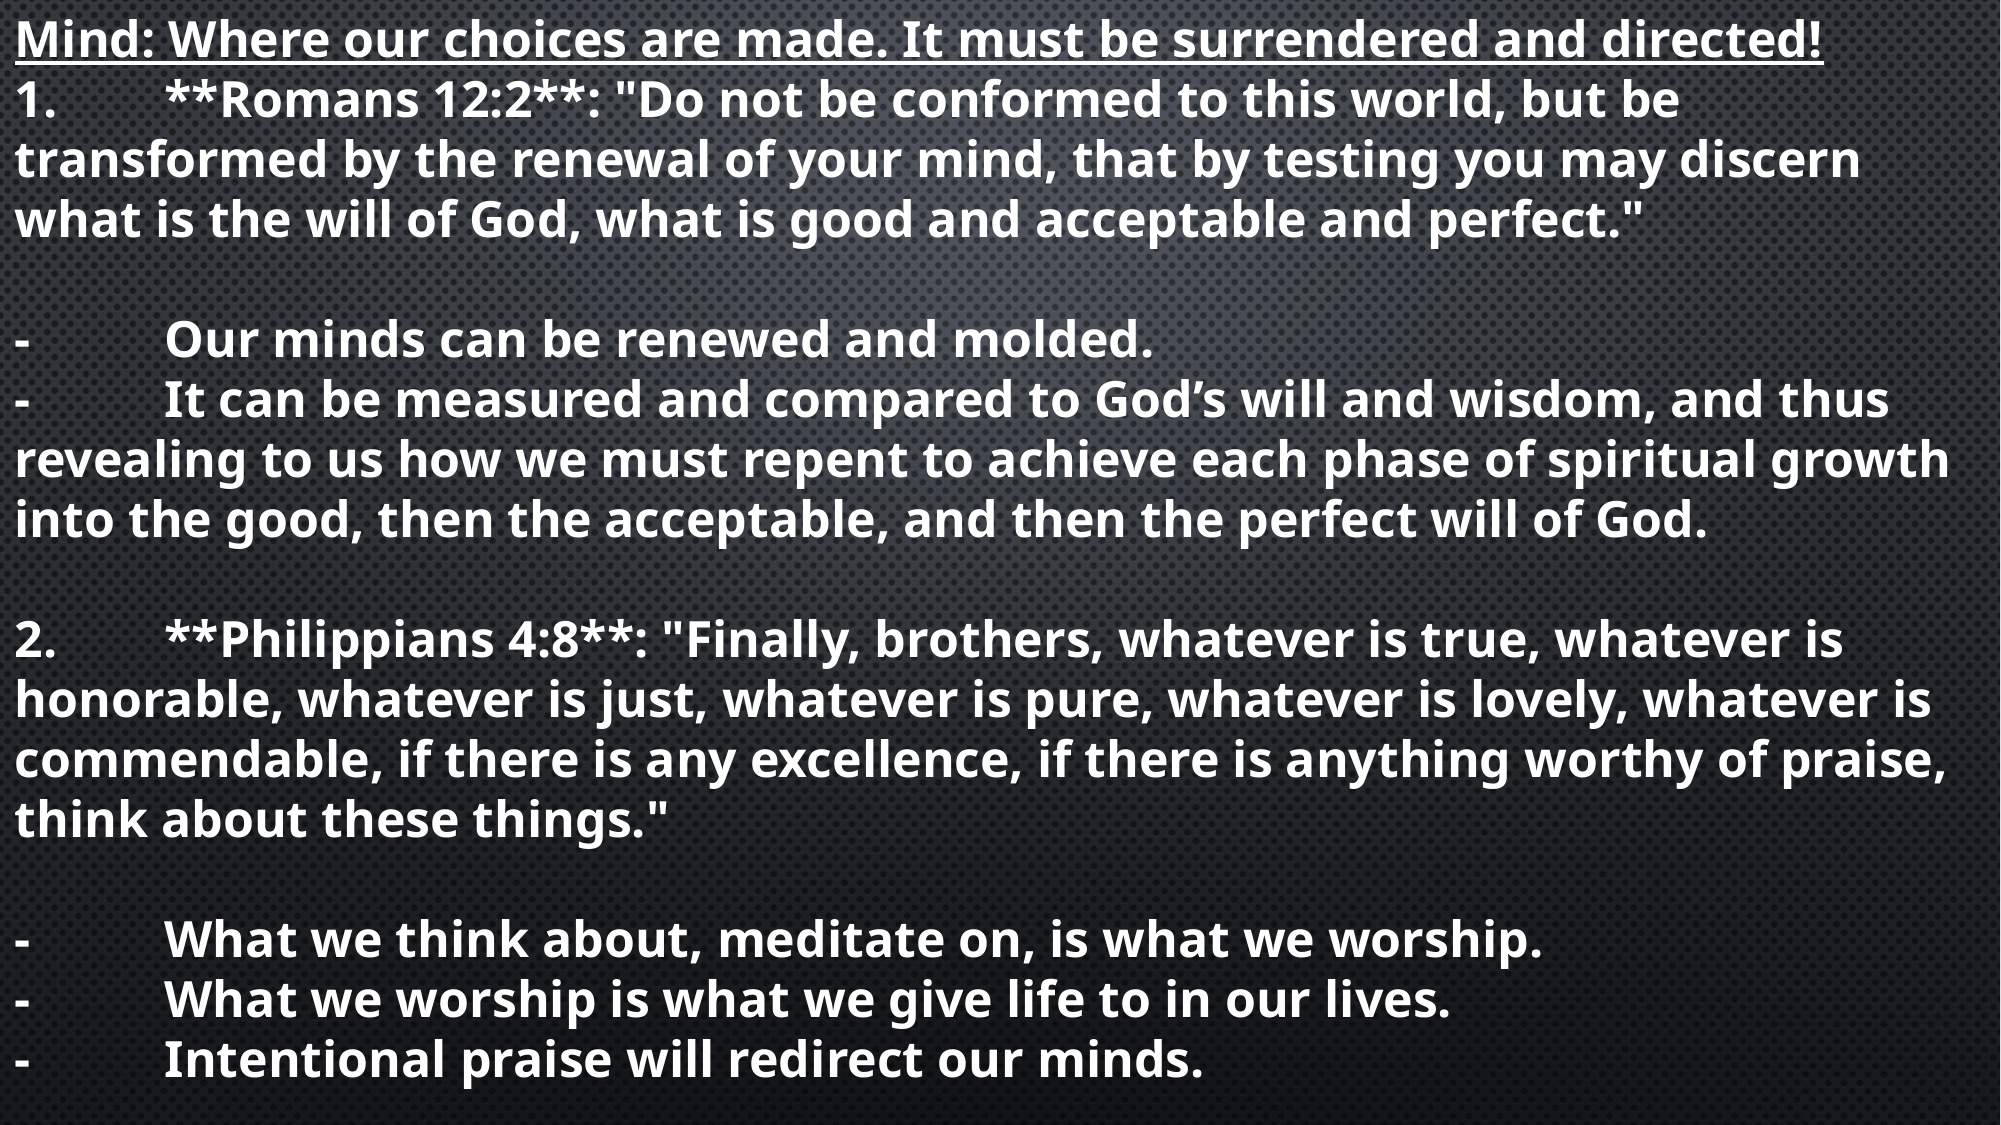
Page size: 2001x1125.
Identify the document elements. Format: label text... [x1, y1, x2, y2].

text_box Mind: Where our choices are made. It must be surrendered and directed! 1. **Romans 12:2**: "Do not be conformed to this world, but be transformed by the renewal of your mind, that by testing you may discern what is the will of God, what is good and acceptable and perfect." - Our minds can be renewed and molded. - It can be measured and compared to God’s will and wisdom, and thus revealing to us how we must repent to achieve each phase of spiritual growth into the good, then the acceptable, and then the perfect will of God. 2. **Philippians 4:8**: "Finally, brothers, whatever is true, whatever is honorable, whatever is just, whatever is pure, whatever is lovely, whatever is commendable, if there is any excellence, if there is anything worthy of praise, think about these things." - What we think about, meditate on, is what we worship. - What we worship is what we give life to in our lives. - Intentional praise will redirect our minds. [0, 0, 2000, 1095]
